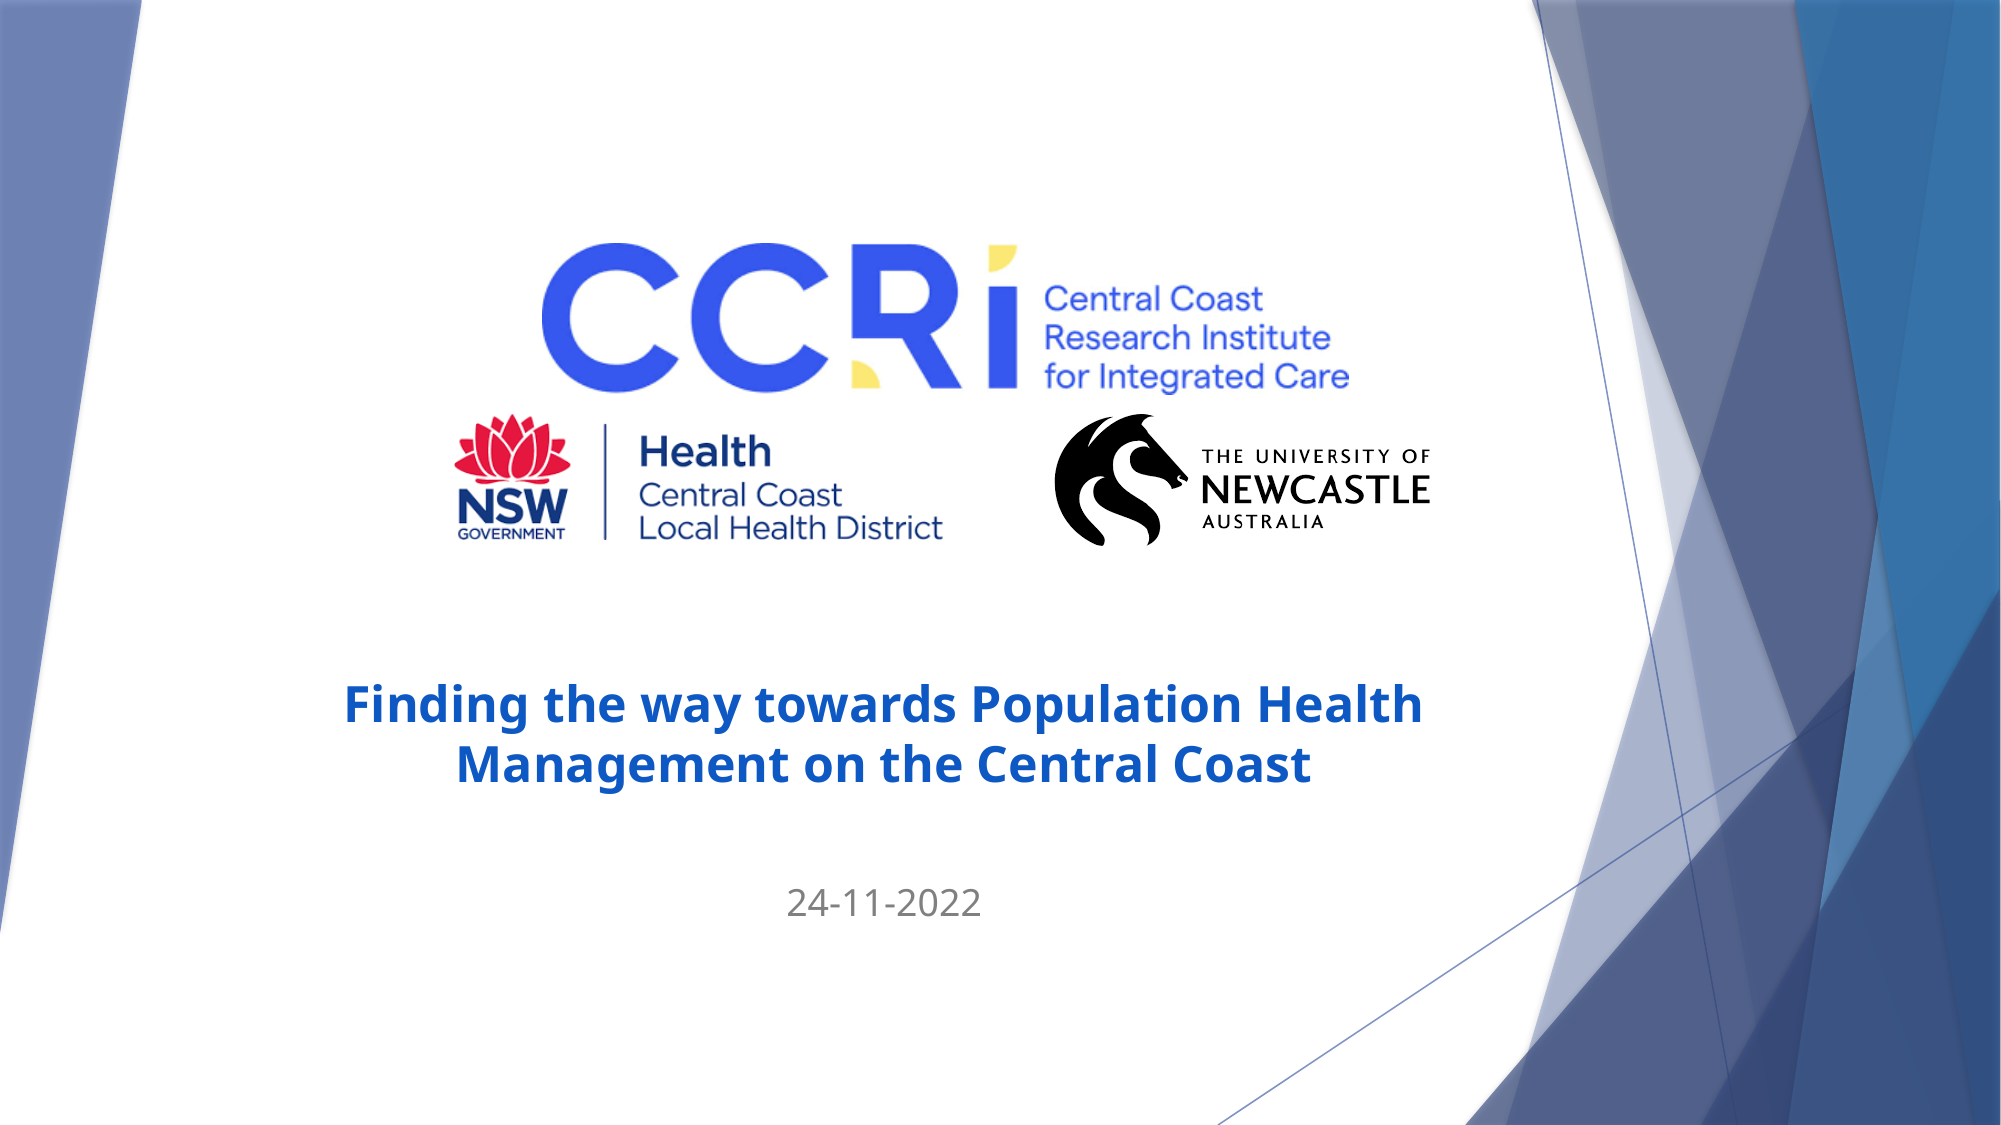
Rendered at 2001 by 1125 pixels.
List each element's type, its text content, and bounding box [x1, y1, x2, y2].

subtitle Finding the way towards Population Health Management on the Central Coast 24-11-2022 [247, 664, 1522, 956]
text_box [453, 242, 1430, 547]
